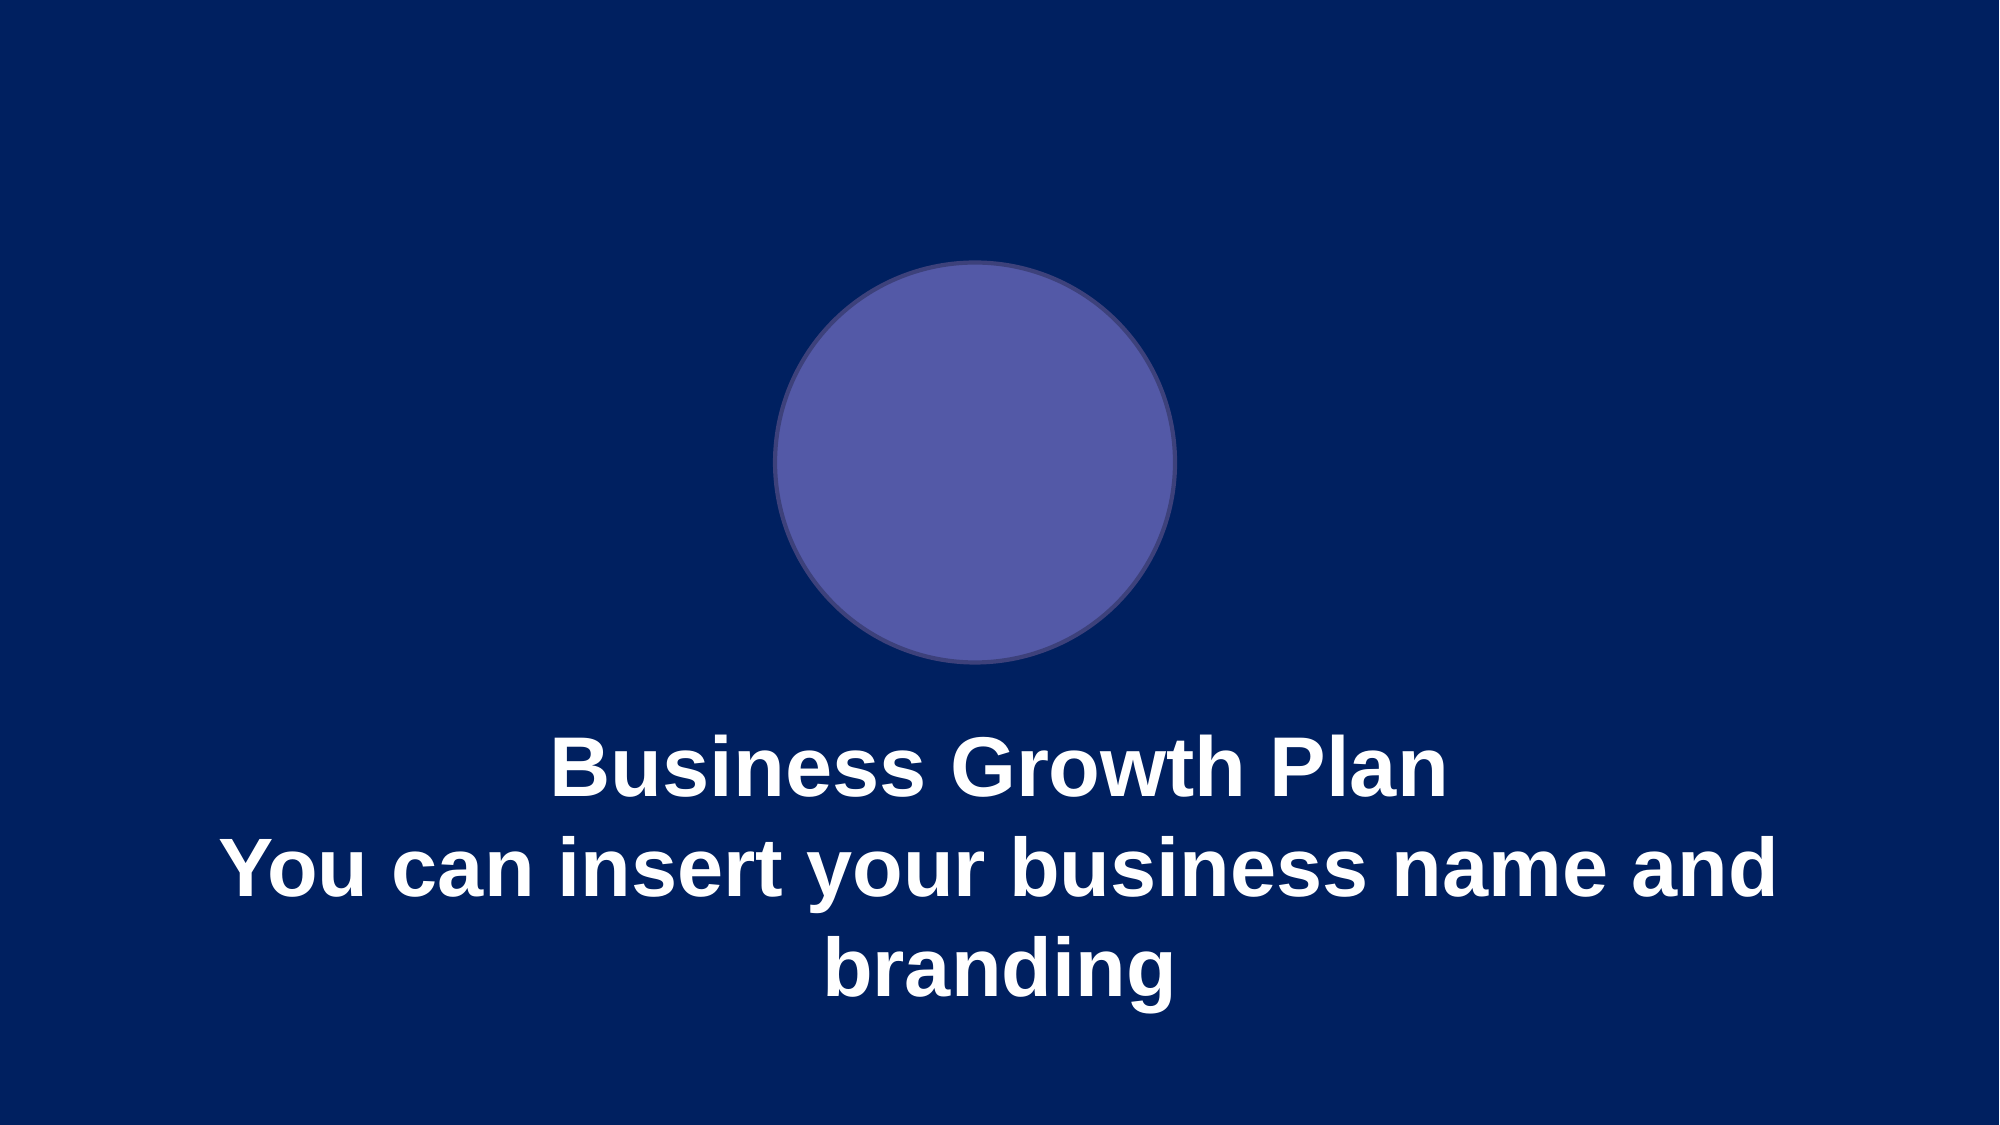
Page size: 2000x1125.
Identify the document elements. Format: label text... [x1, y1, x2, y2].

text_box [772, 260, 1178, 665]
title Business Growth Plan You can insert your business name and branding [101, 712, 1898, 1013]
